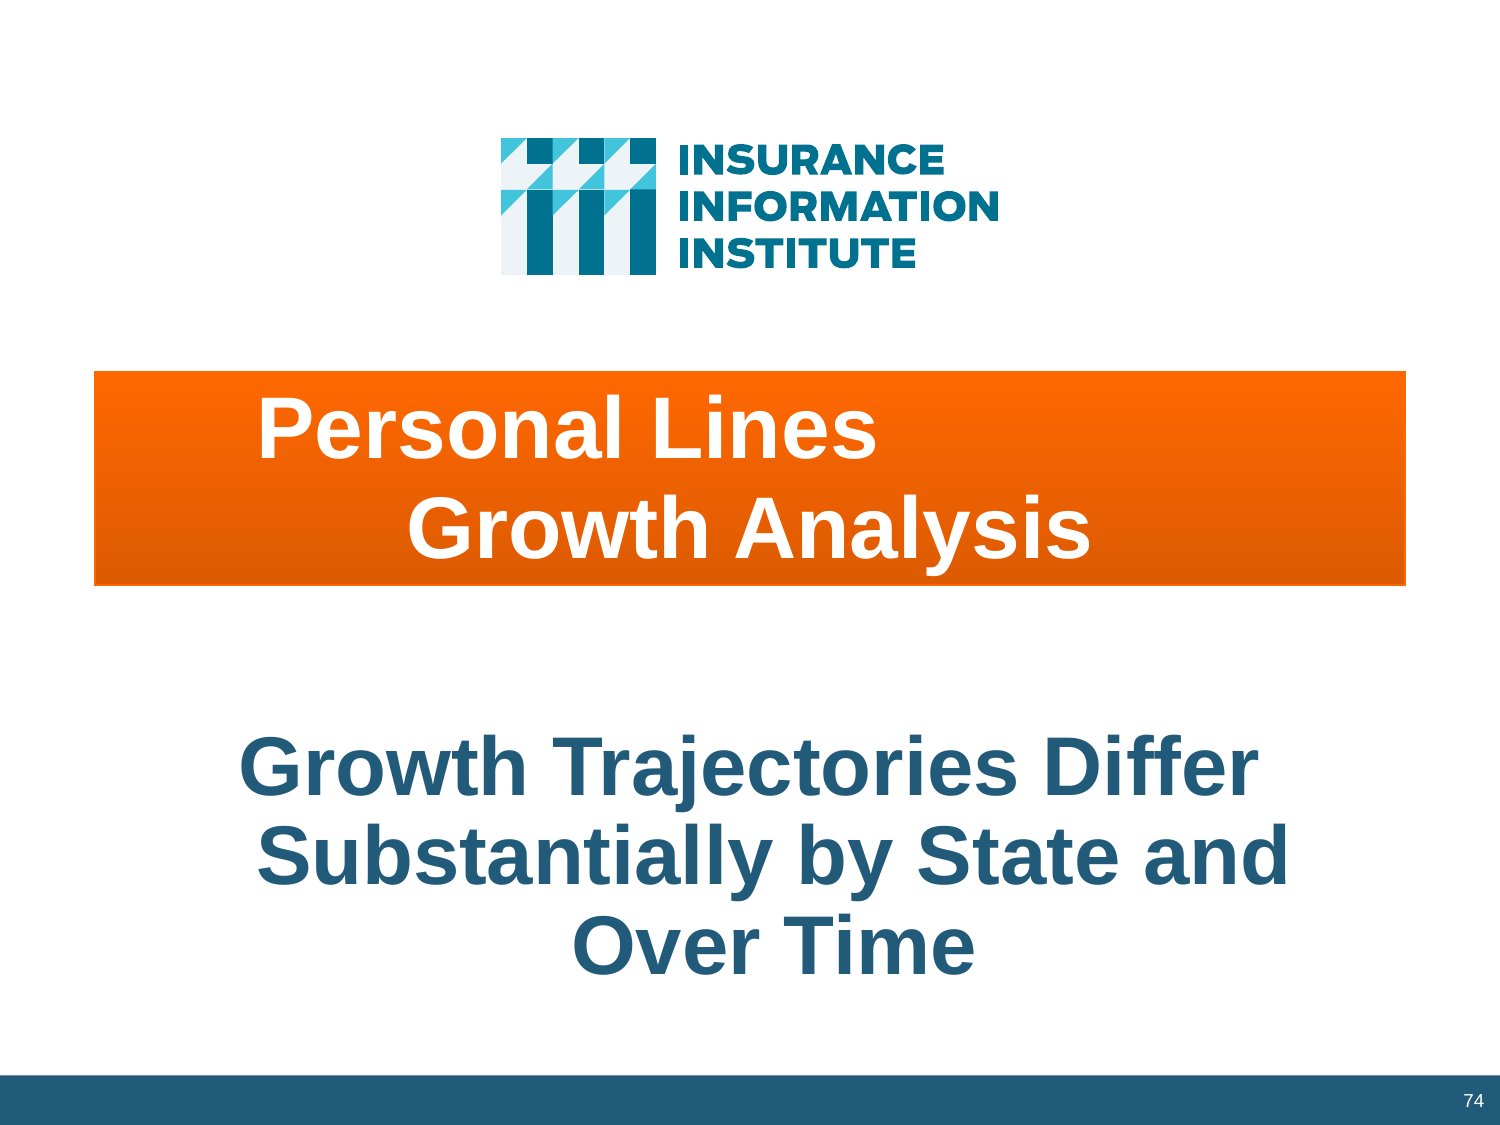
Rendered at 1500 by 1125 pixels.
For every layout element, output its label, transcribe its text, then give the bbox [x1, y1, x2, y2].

text_box 74 [1410, 1091, 1485, 1111]
picture [500, 137, 998, 275]
text_box Personal Lines Growth Analysis [95, 372, 1405, 585]
text_box [0, 1075, 1500, 1125]
text_box Growth Trajectories Differ Substantially by State and Over Time [140, 715, 1360, 1001]
